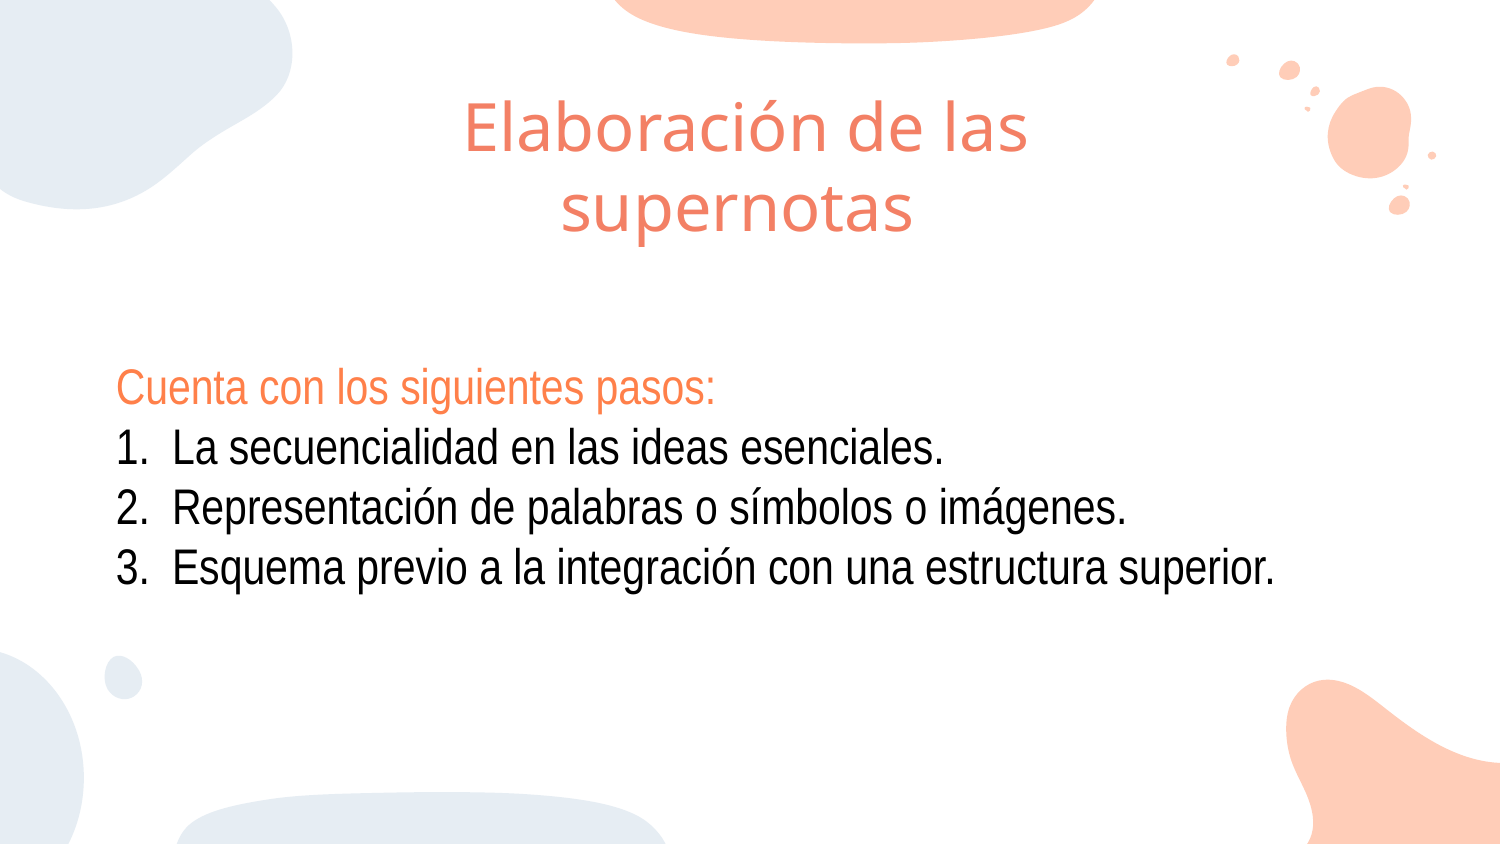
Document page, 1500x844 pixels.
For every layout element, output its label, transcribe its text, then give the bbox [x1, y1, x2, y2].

subtitle Elaboración de las supernotas [330, 89, 1162, 241]
text_box Cuenta con los siguientes pasos: La secuencialidad en las ideas esenciales. Representación de palabras o símbolos o imágenes. Esquema previo a la integración con una estructura superior. [101, 347, 1322, 602]
